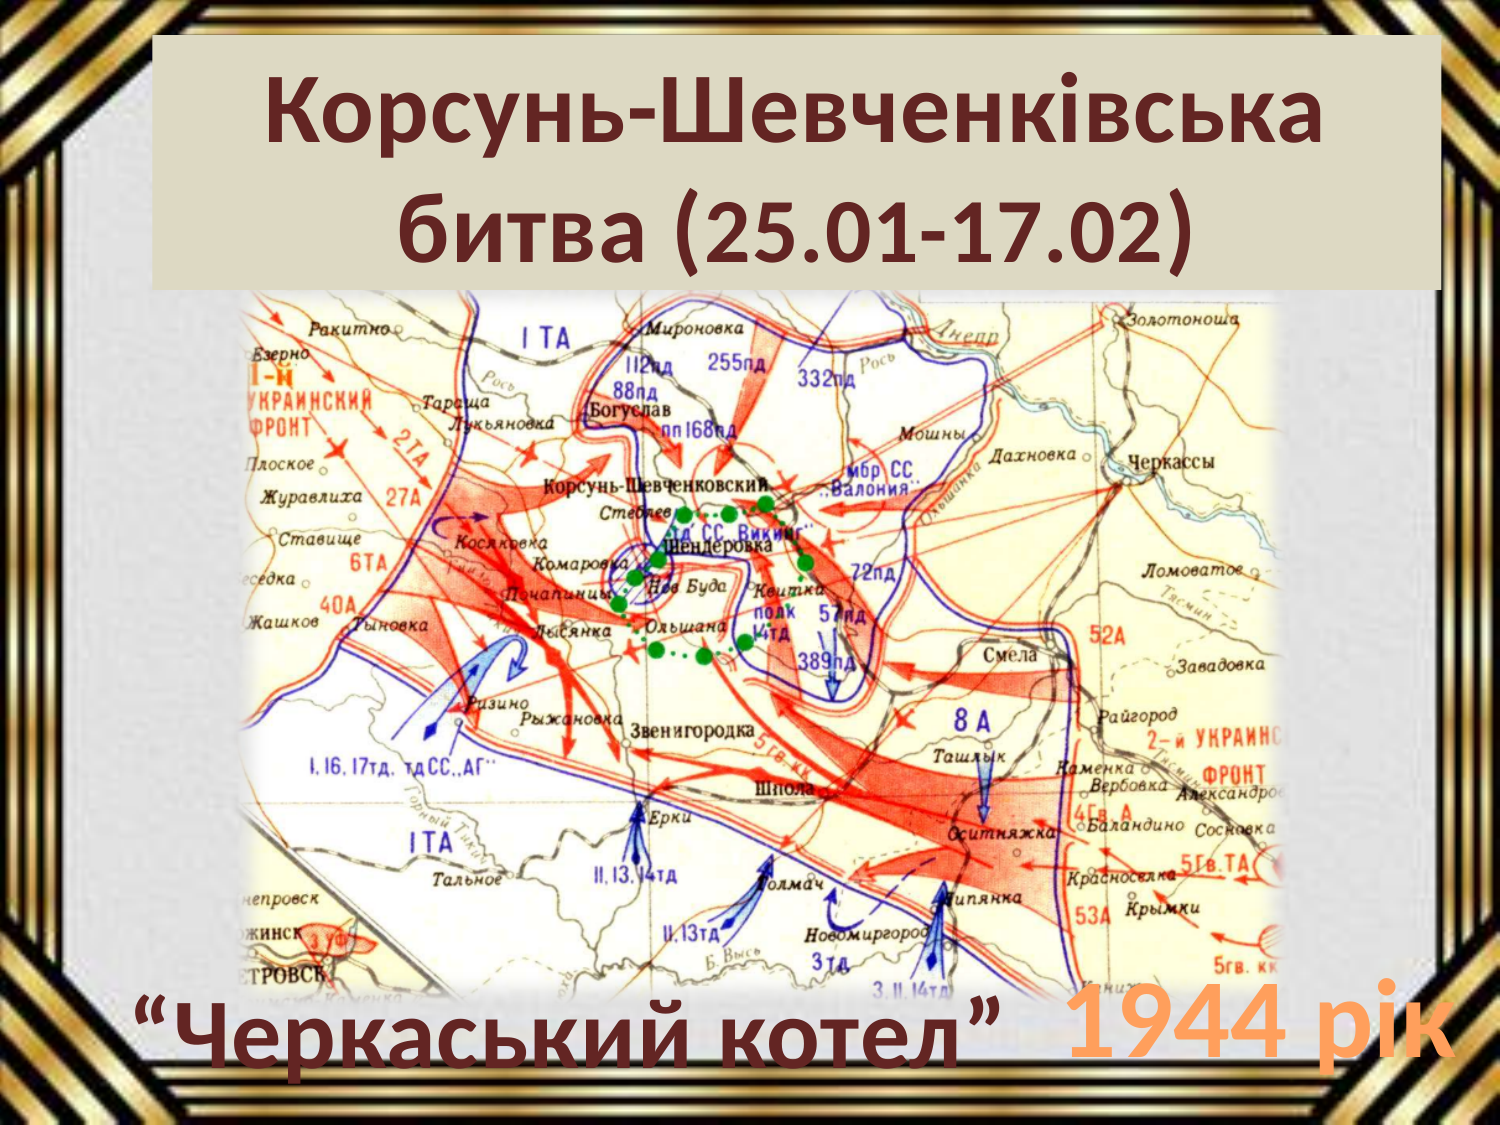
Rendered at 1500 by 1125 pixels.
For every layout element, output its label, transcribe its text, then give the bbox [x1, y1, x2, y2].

text_box “Черкаський котел” [23, 960, 1114, 1096]
text_box 1944 рік [1044, 937, 1473, 1088]
text_box Корсунь-Шевченківська битва (25.01-17.02) [152, 35, 1442, 290]
picture [0, 0, 1500, 1125]
